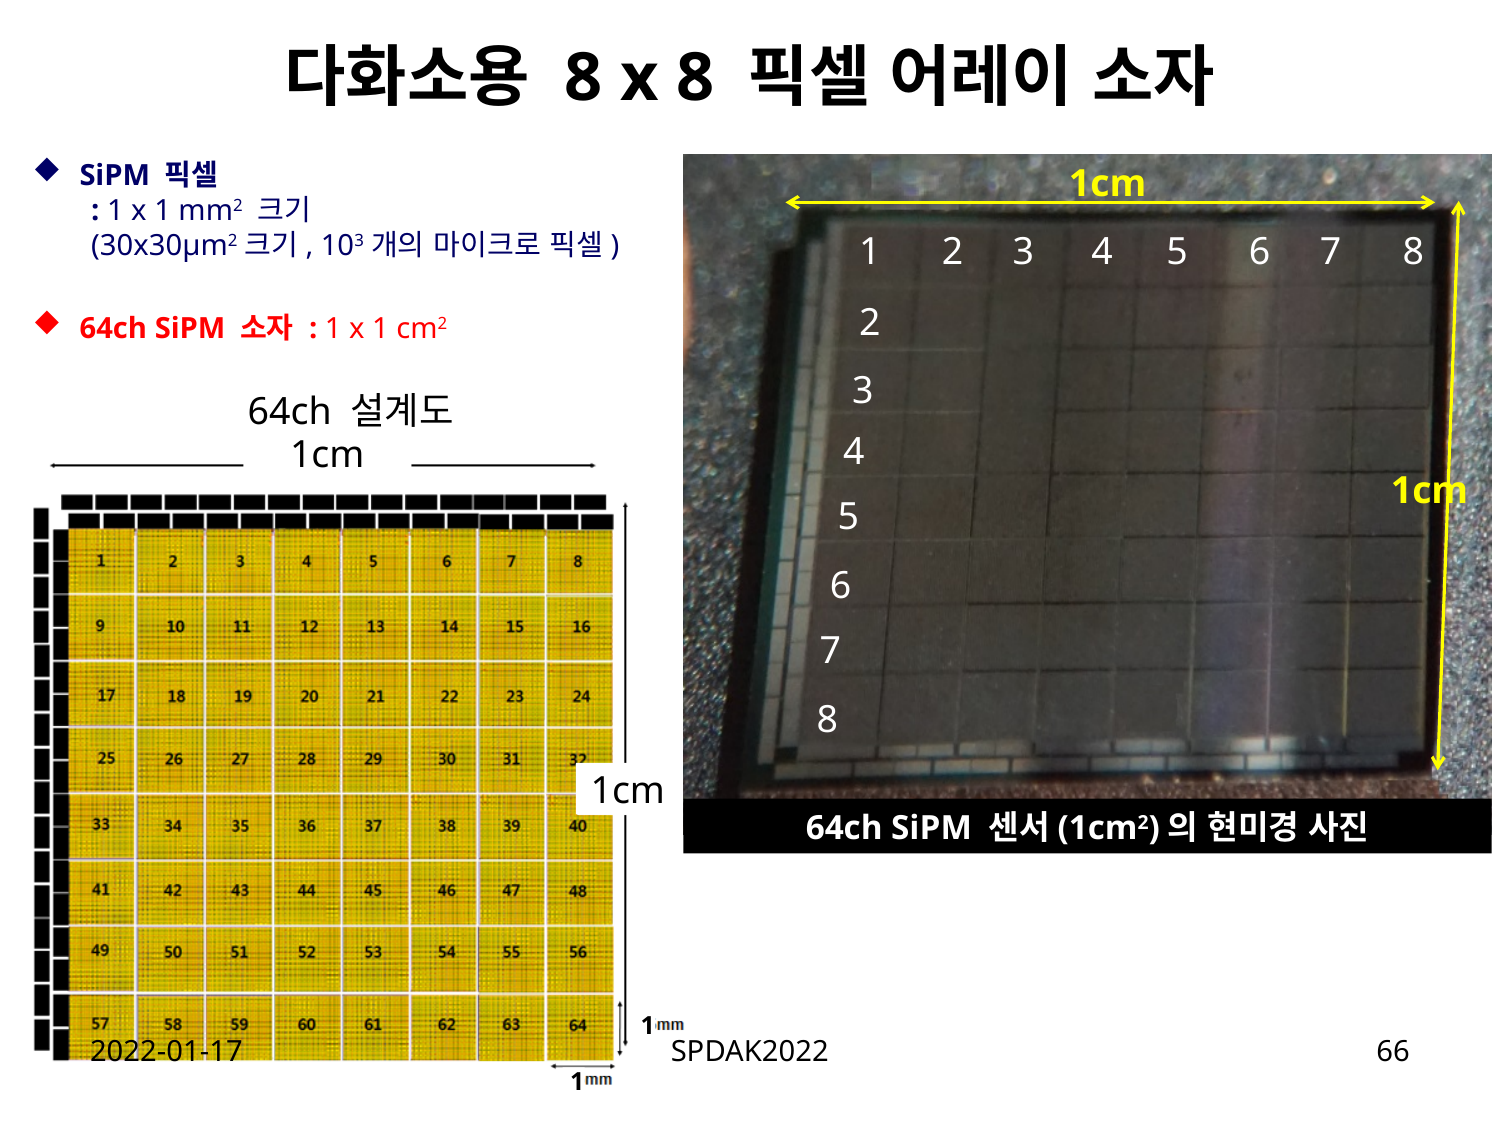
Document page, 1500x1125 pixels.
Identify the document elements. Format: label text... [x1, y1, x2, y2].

footer SPDAK2022 [692, 1024, 988, 1103]
text_box 64ch 설계도 [209, 379, 493, 415]
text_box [17, 416, 692, 1095]
text_box SiPM 픽셀 : 1 x 1 mm2 크기 (30x30μm2크기, 103개의 마이크로 픽셀) 64ch SiPM 소자 : 1 x 1 cm2 [17, 148, 703, 324]
slide_number 66 [1074, 1024, 1425, 1103]
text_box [683, 154, 1495, 855]
title 다화소용 8 x 8 픽셀 어레이 소자 [0, 31, 1500, 117]
